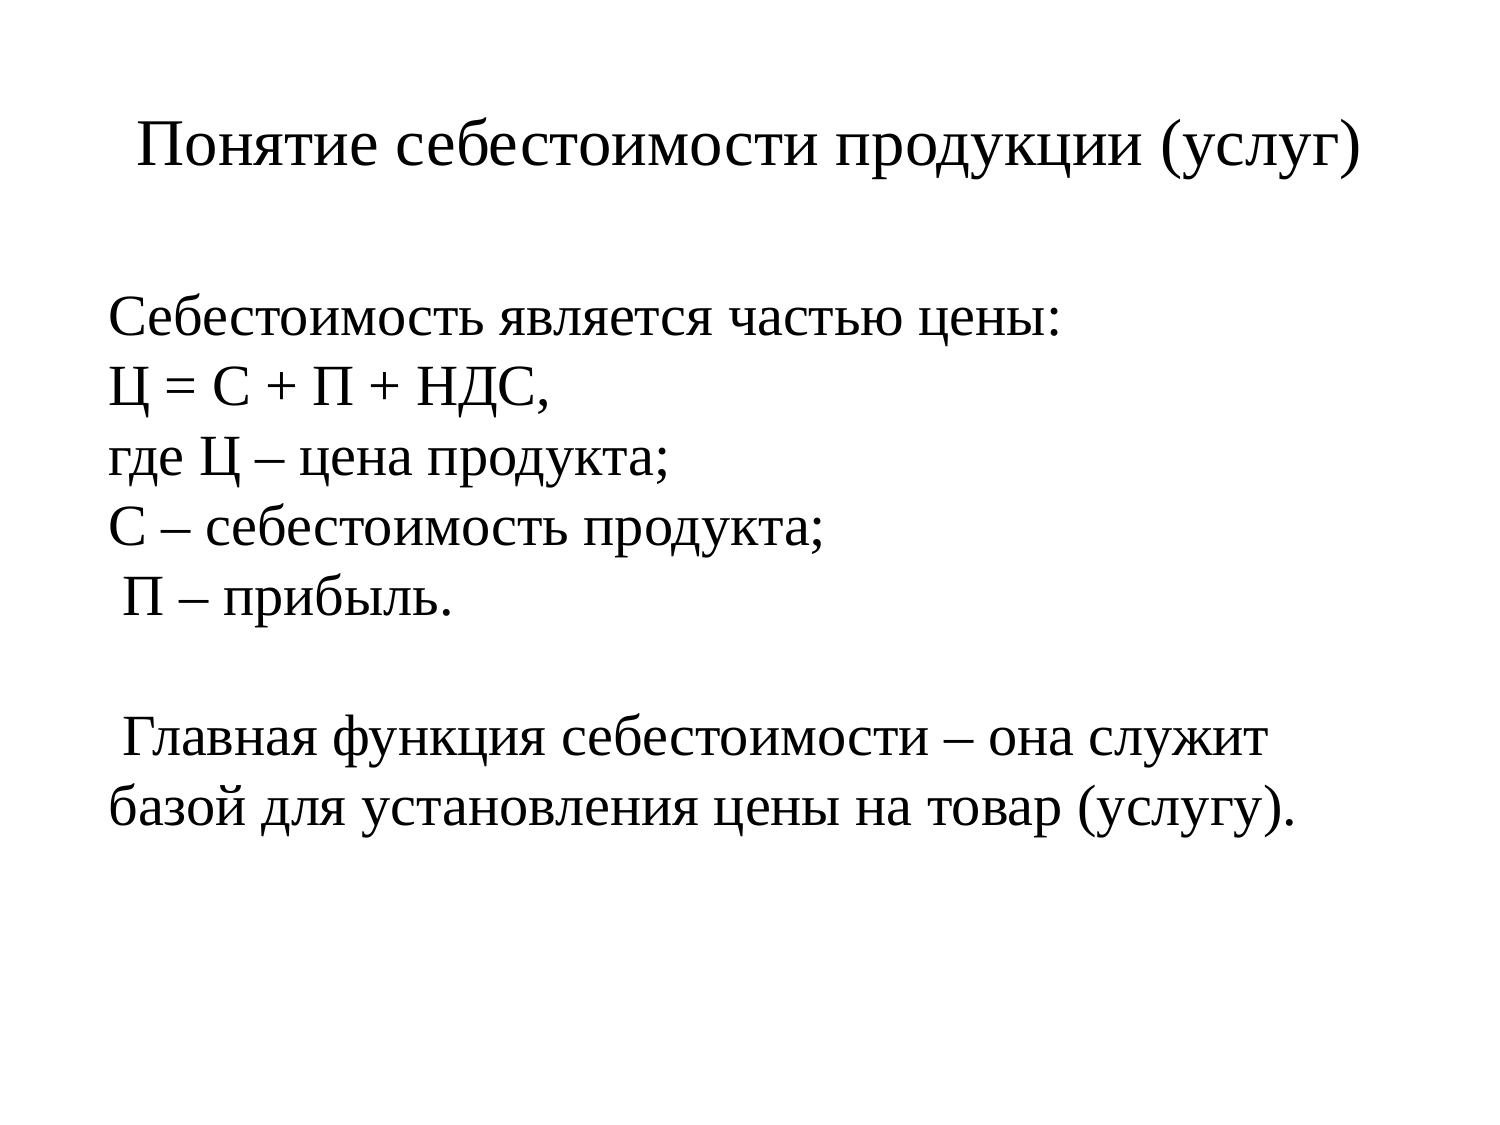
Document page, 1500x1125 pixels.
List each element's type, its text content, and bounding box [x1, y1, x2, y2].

text_box Себестоимость является частью цены: Ц = С + П + НДС, где Ц – цена продукта; С – себестоимость продукта; П – прибыль. Главная функция себестоимости – она служит базой для установления цены на товар (услугу). [93, 269, 1325, 845]
title Понятие себестоимости продукции (услуг) [0, 45, 1500, 233]
